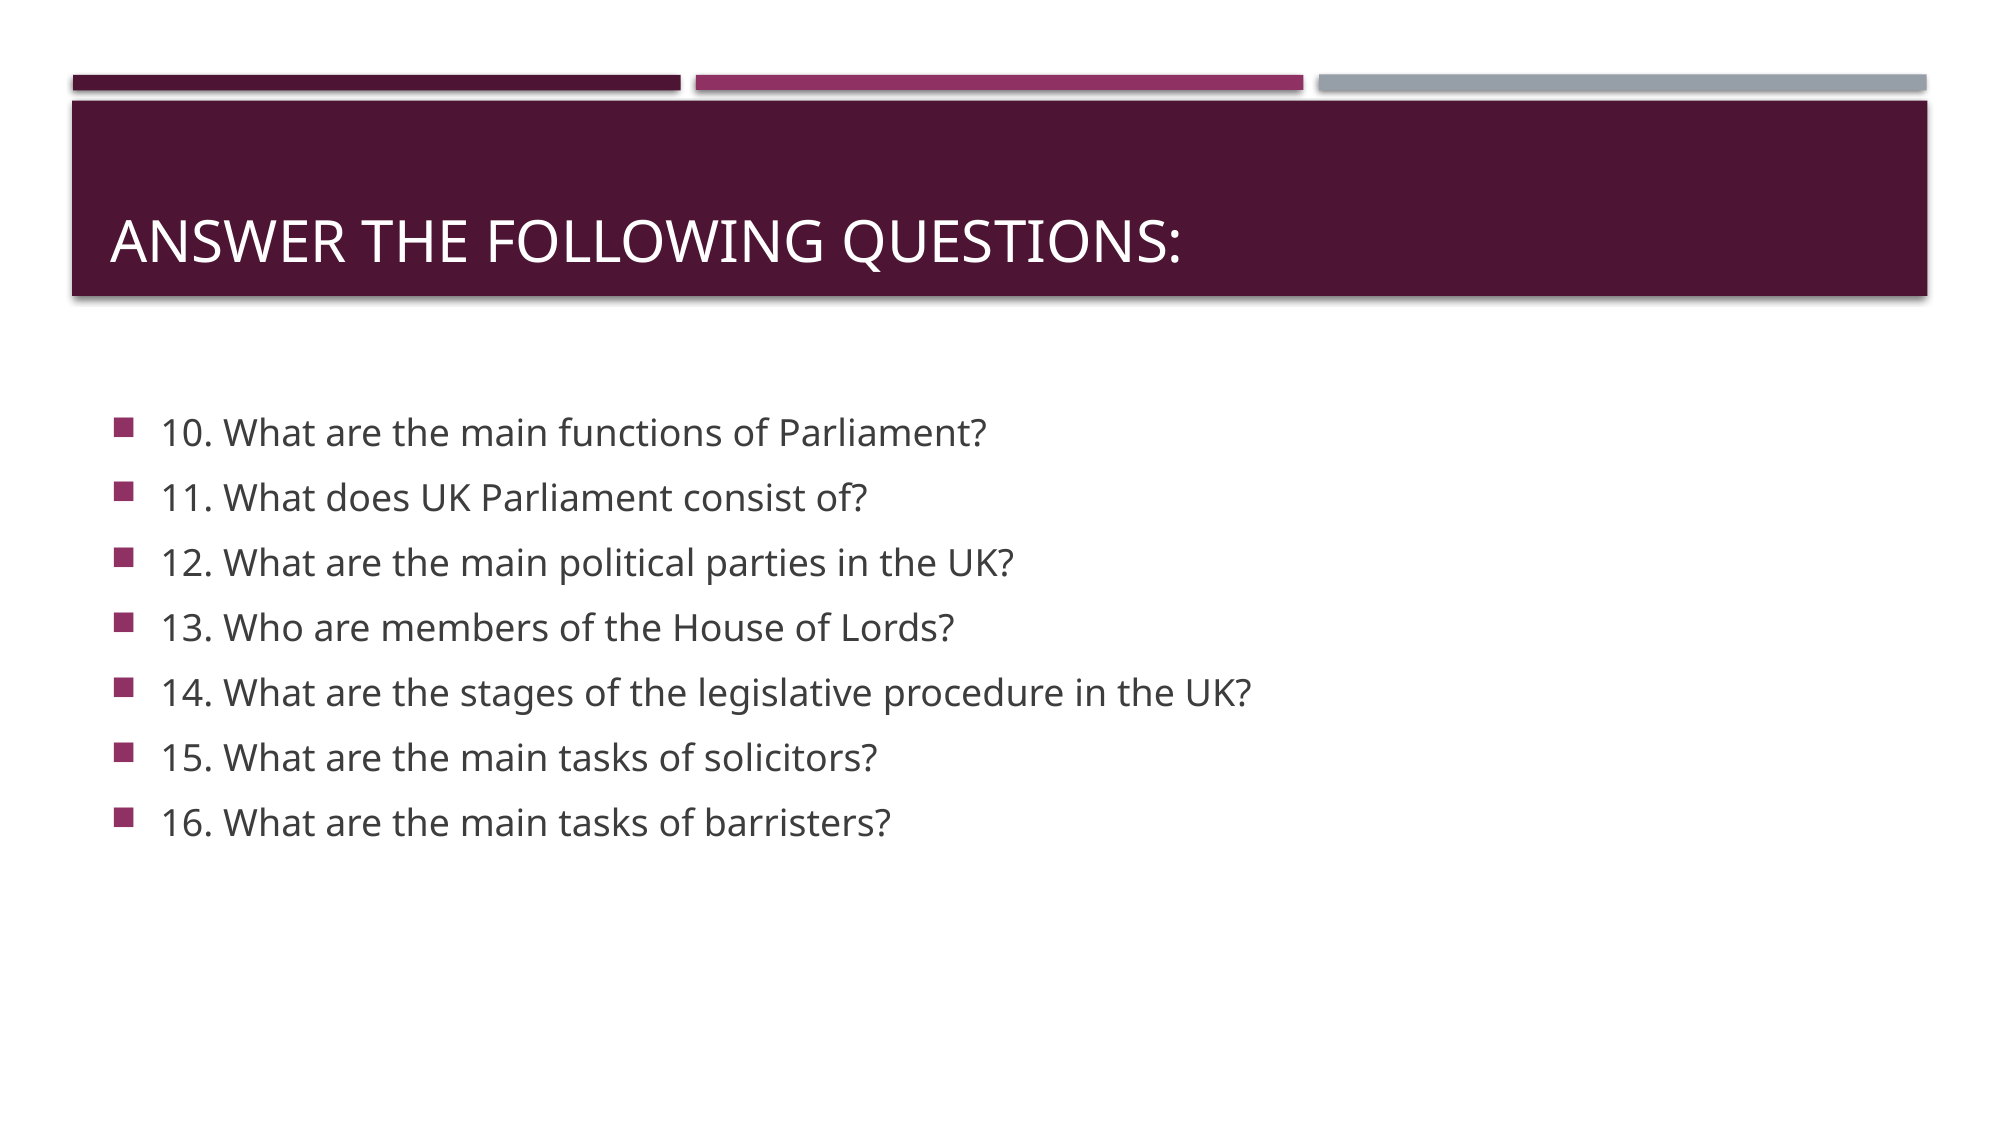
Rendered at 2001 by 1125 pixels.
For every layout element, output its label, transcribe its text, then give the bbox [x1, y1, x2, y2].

title Answer the following questions: [95, 115, 1905, 282]
list 10. What are the main functions of Parliament? 11. What does UK Parliament consist of? 12. What are the main political parties in the UK? 13. Who are members of the House of Lords? 14. What are the stages of the legislative procedure in the UK? 15. What are the main tasks of solicitors? 16. What are the main tasks of barristers? [95, 357, 1905, 962]
